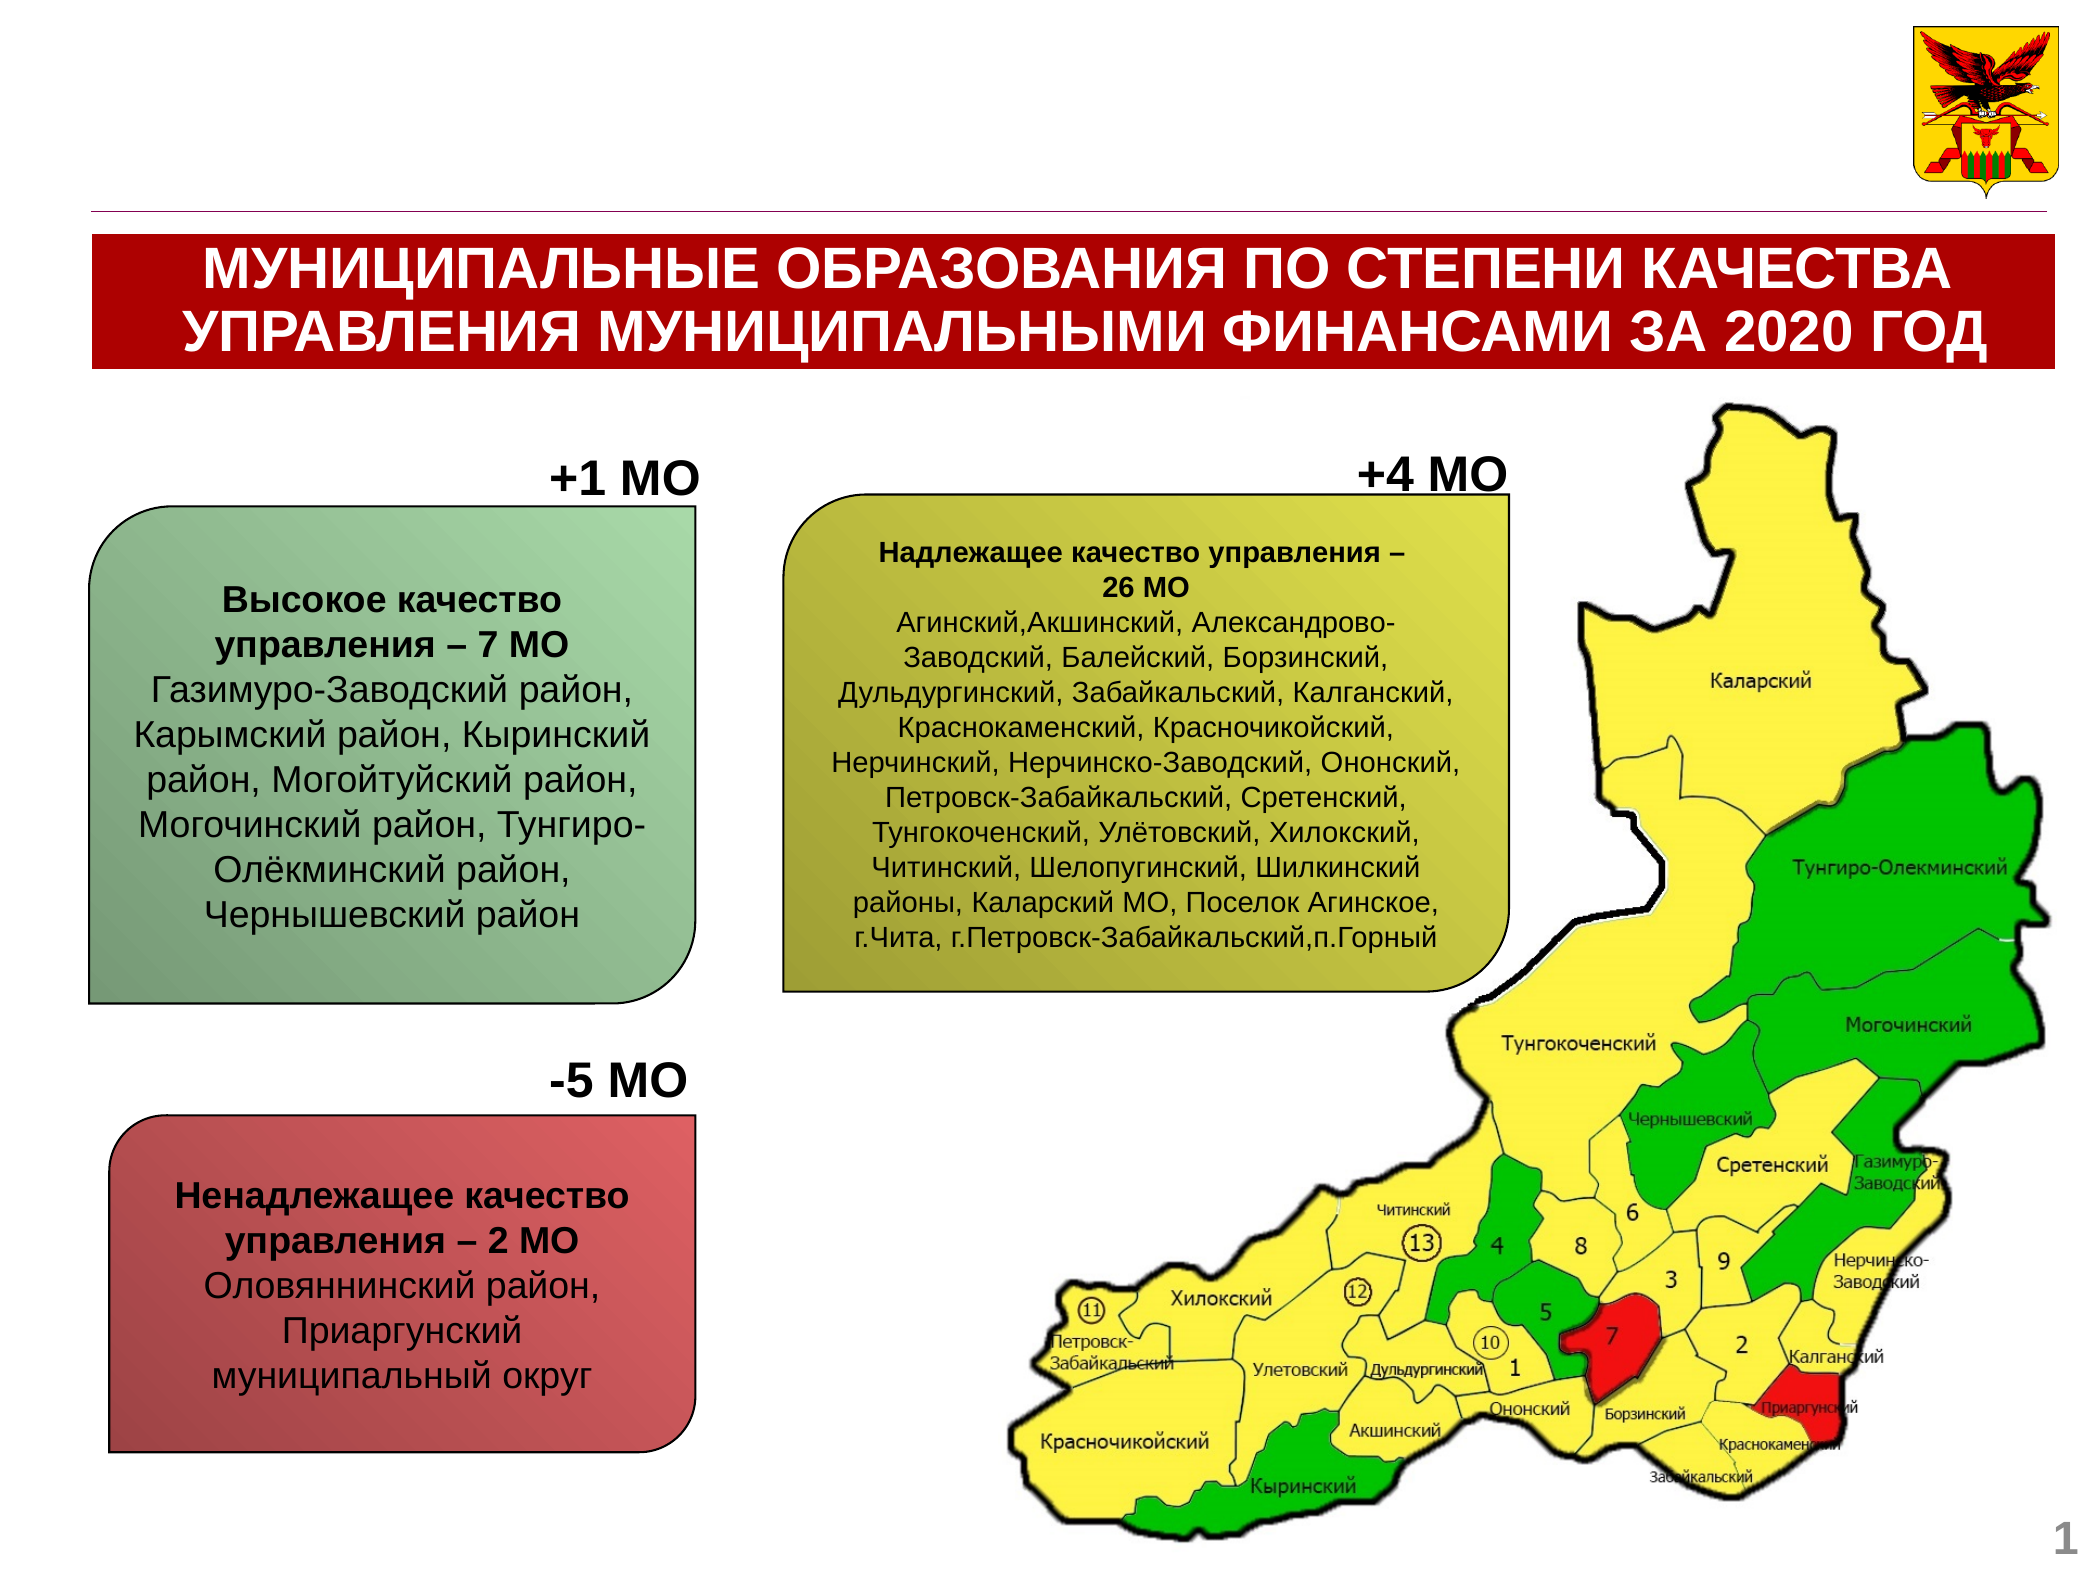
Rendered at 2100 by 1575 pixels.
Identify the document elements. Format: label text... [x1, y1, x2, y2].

text_box Муниципальные образования по степени качества управления муниципальными финансами за 2020 год [89, 230, 2059, 373]
text_box Высокое качество управления – 7 МО Газимуро-Заводский район, Карымский район, Кыринский район, Могойтуйский район, Могочинский район, Тунгиро-Олёкминский район, Чернышевский район [88, 505, 697, 1005]
picture [998, 371, 2059, 1567]
text_box -5 МО [534, 1039, 783, 1115]
text_box Ненадлежащее качество управления – 2 МО Оловяннинский район, Приаргунский муниципальный округ [108, 1114, 697, 1454]
text_box Надлежащее качество управления – 26 МО Агинский,Акшинский, Александрово-Заводский, Балейский, Борзинский, Дульдургинский, Забайкальский, Калганский, Краснокаменский, Красночикойский, Нерчинский, Нерчинско-Заводский, Ононский, Петровск-Забайкальский, Сретенский, Тунгокоченский, Улётовский, Хилокский, Читинский, Шелопугинский, Шилкинский районы, Каларский МО, Поселок Агинское, г.Чита, г.Петровск-Забайкальский,п.Горный [782, 493, 998, 993]
text_box +1 МО [534, 437, 783, 513]
picture [1913, 26, 2059, 199]
text_box 1 [1977, 1493, 2100, 1575]
